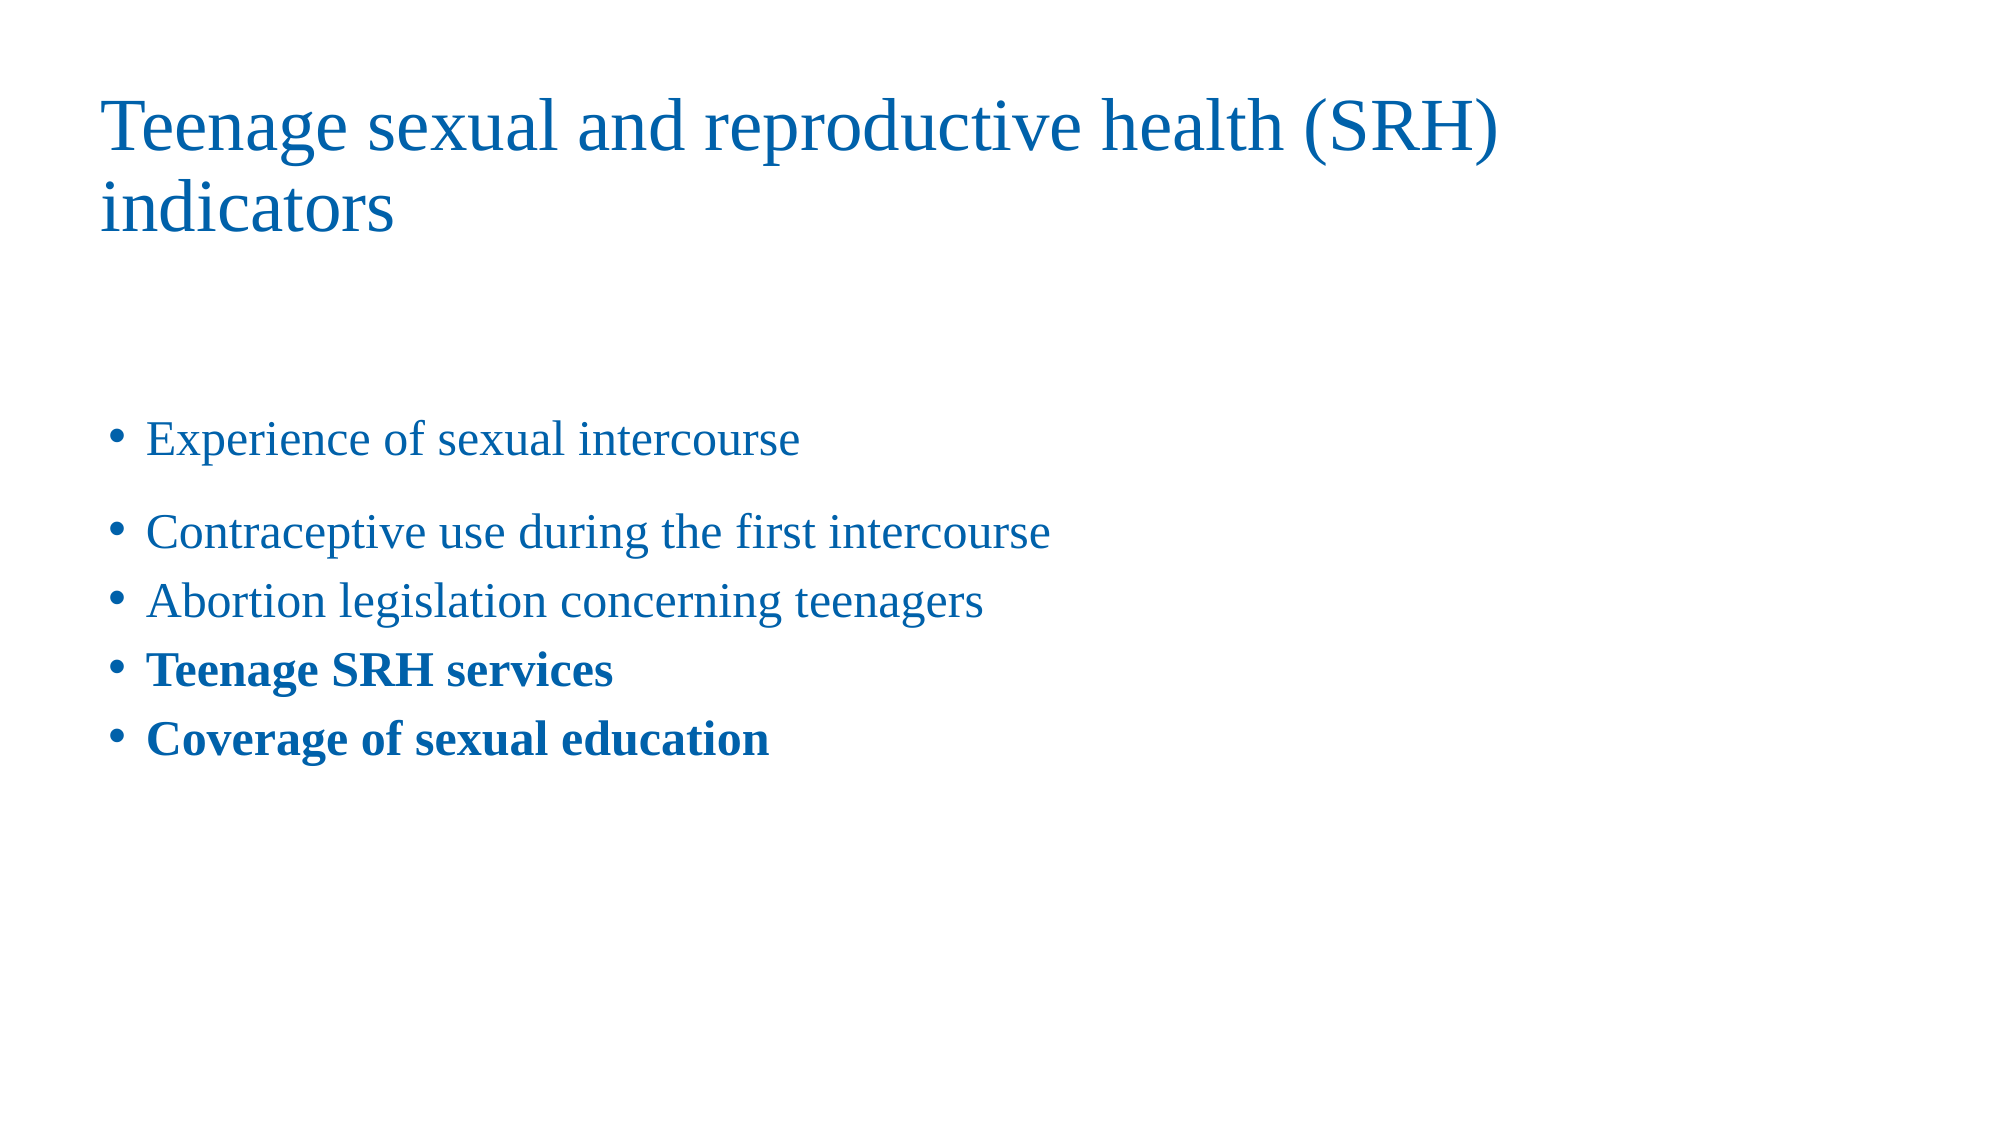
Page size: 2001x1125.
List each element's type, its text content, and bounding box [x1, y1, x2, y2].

title Teenage sexual and reproductive health (SRH) indicators [85, 57, 1811, 276]
list Experience of sexual intercourse Contraceptive use during the first intercourse Abortion legislation concerning teenagers Teenage SRH services Coverage of sexual education [93, 386, 1819, 968]
